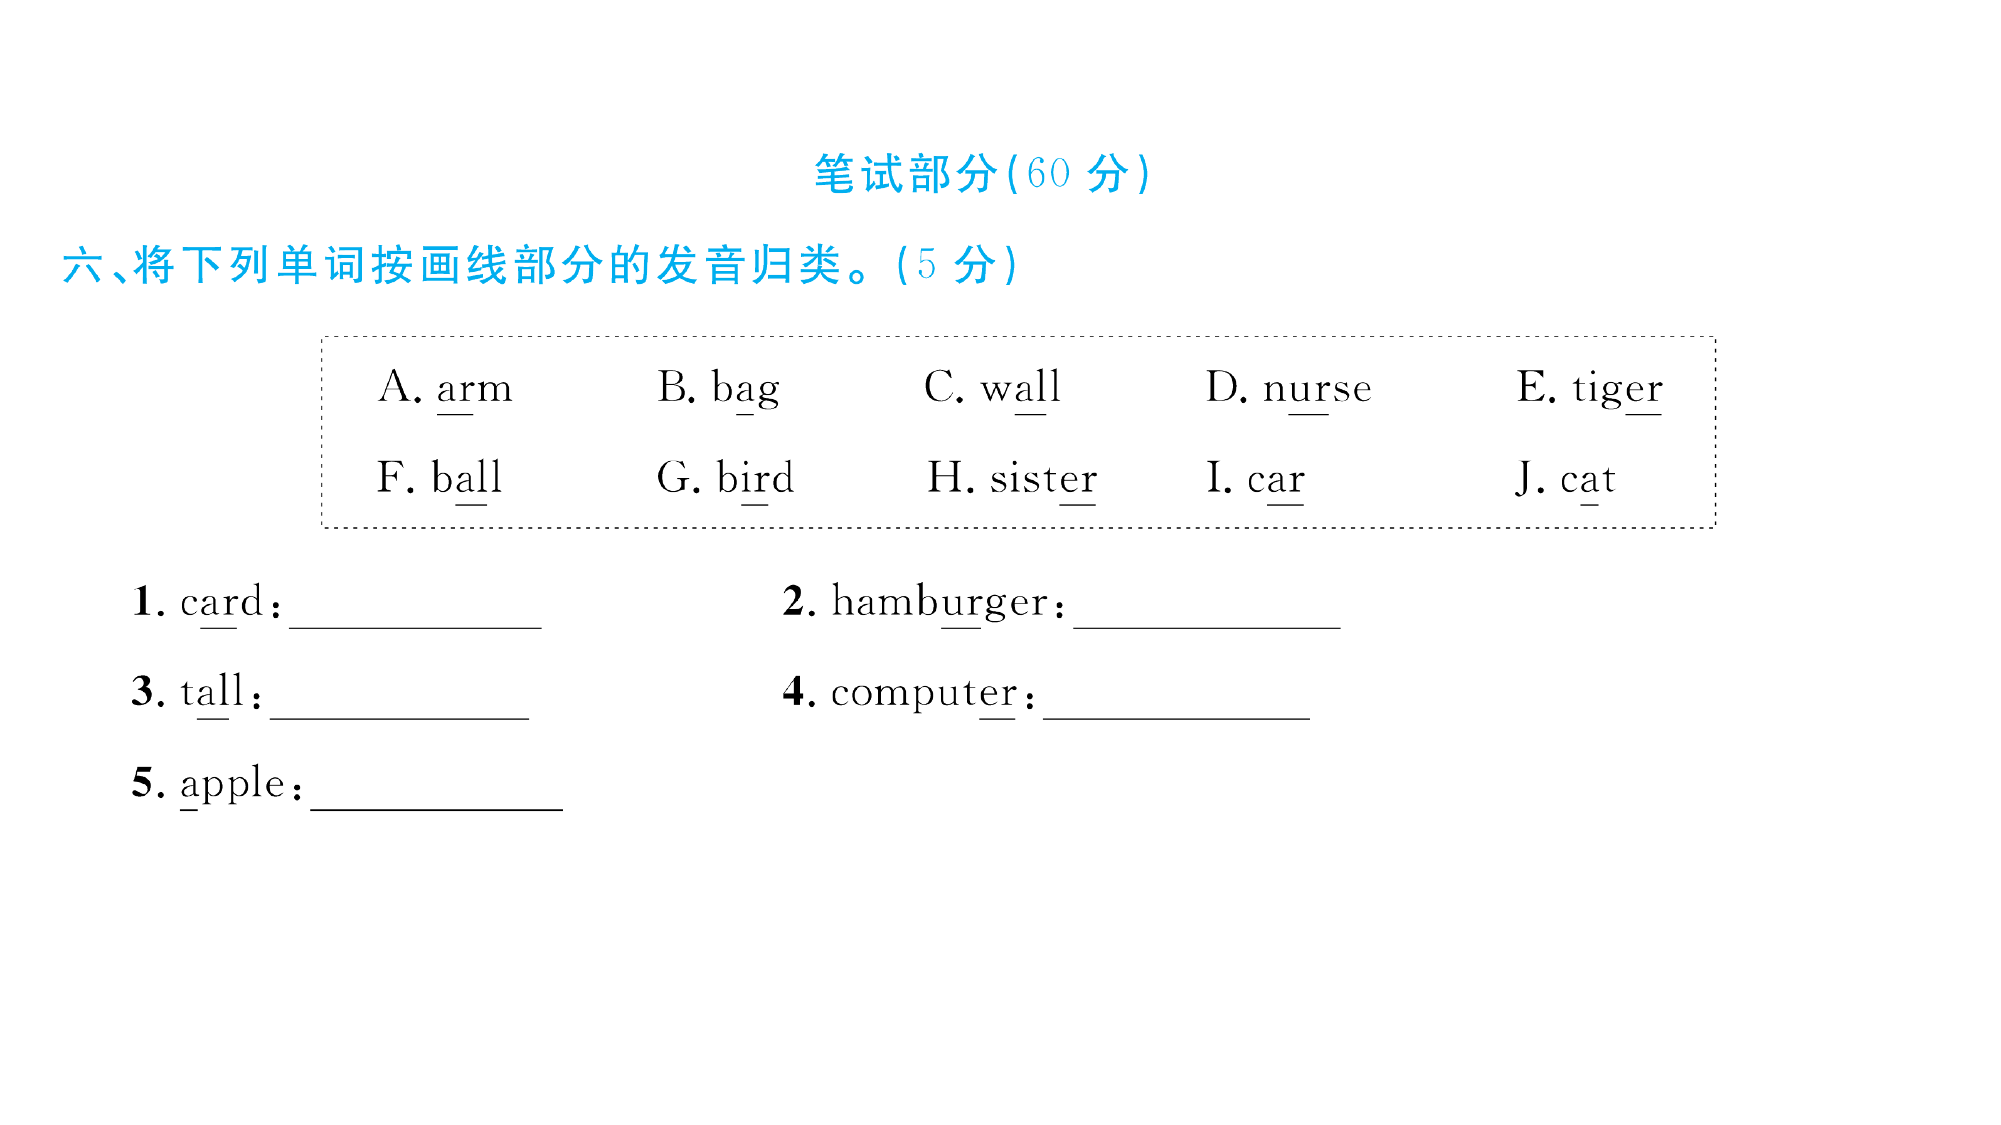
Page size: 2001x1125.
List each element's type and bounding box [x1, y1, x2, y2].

picture [58, 119, 1949, 836]
